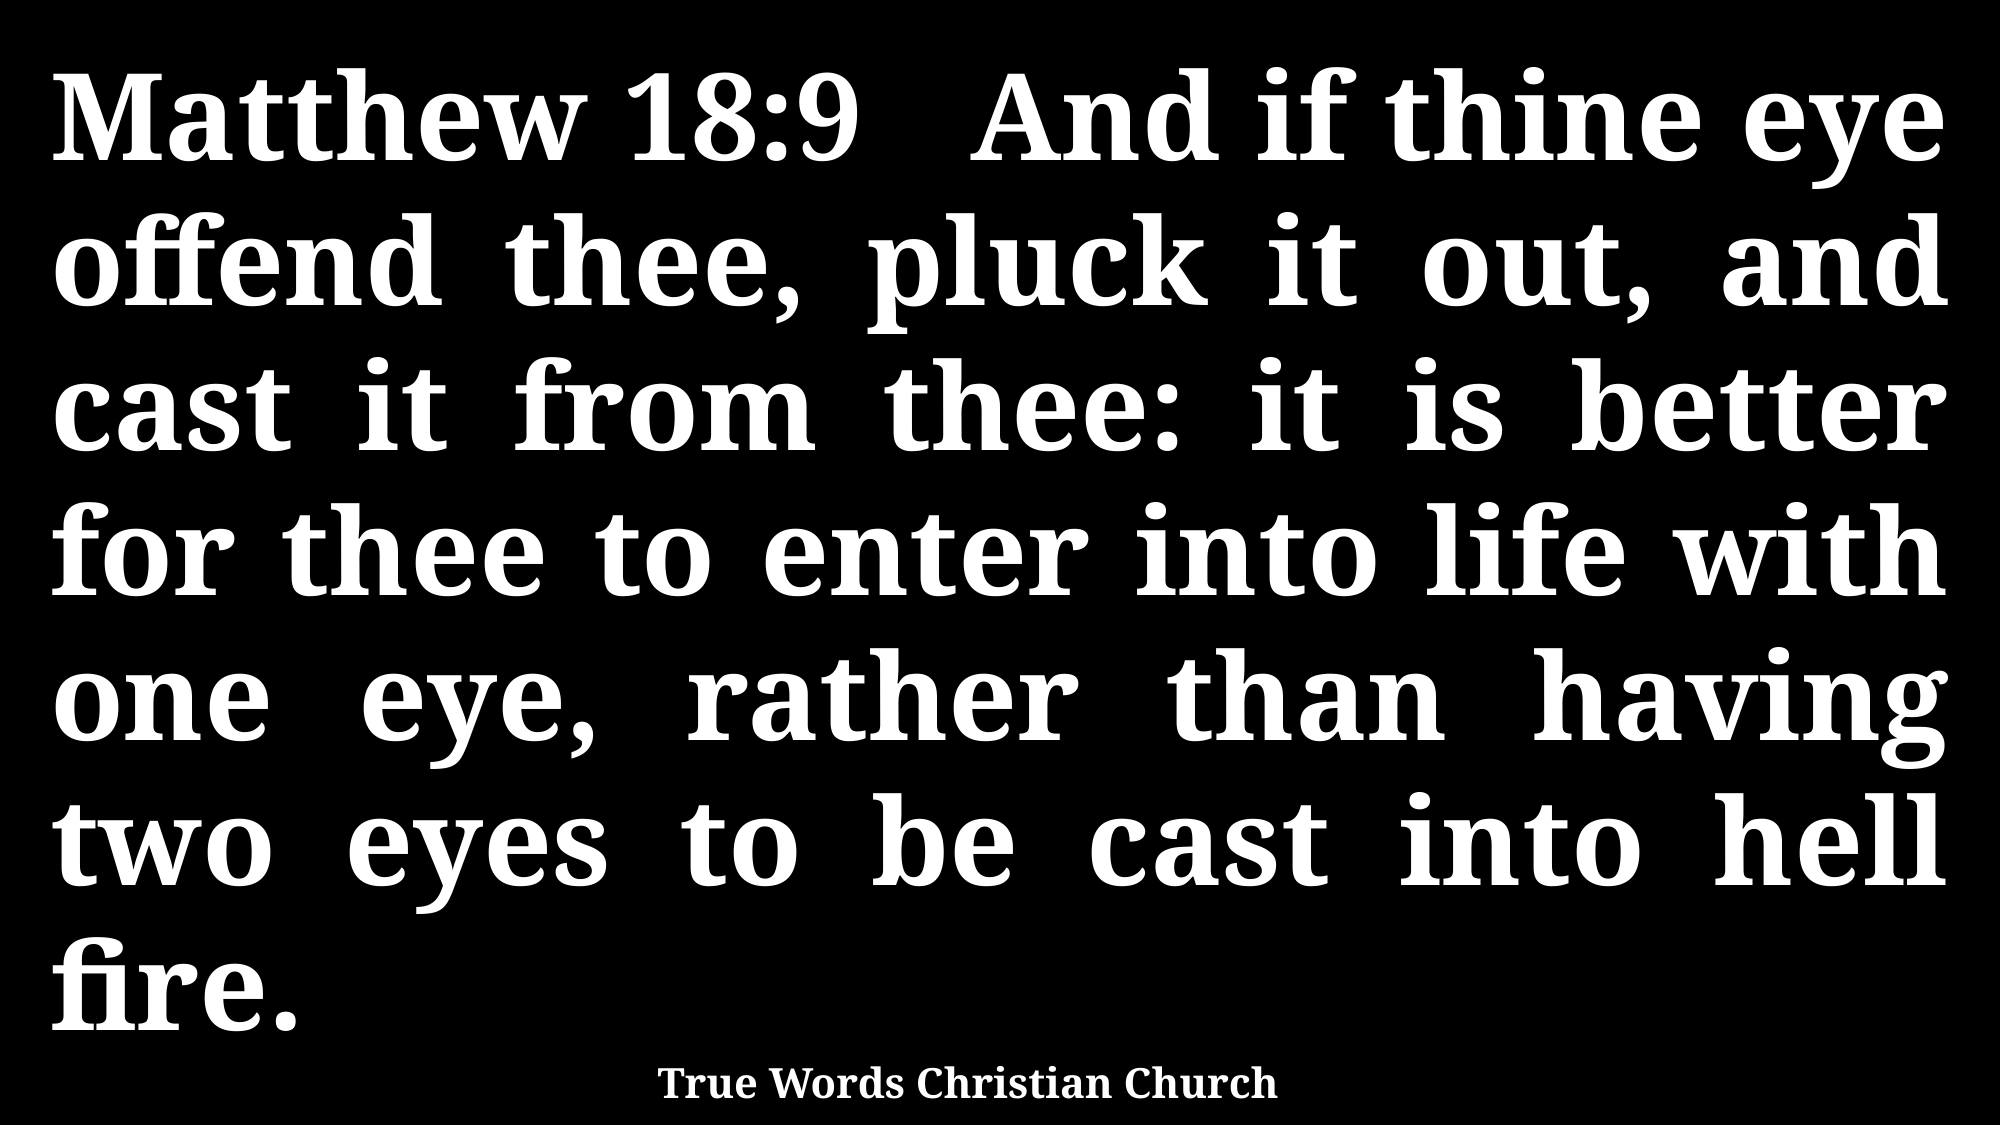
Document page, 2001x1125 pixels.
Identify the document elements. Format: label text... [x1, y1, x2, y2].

text_box Matthew 18:9 And if thine eye offend thee, pluck it out, and cast it from thee: it is better for thee to enter into life with one eye, rather than having two eyes to be cast into hell fire. [35, 32, 1965, 1062]
text_box True Words Christian Church [642, 1062, 1294, 1114]
